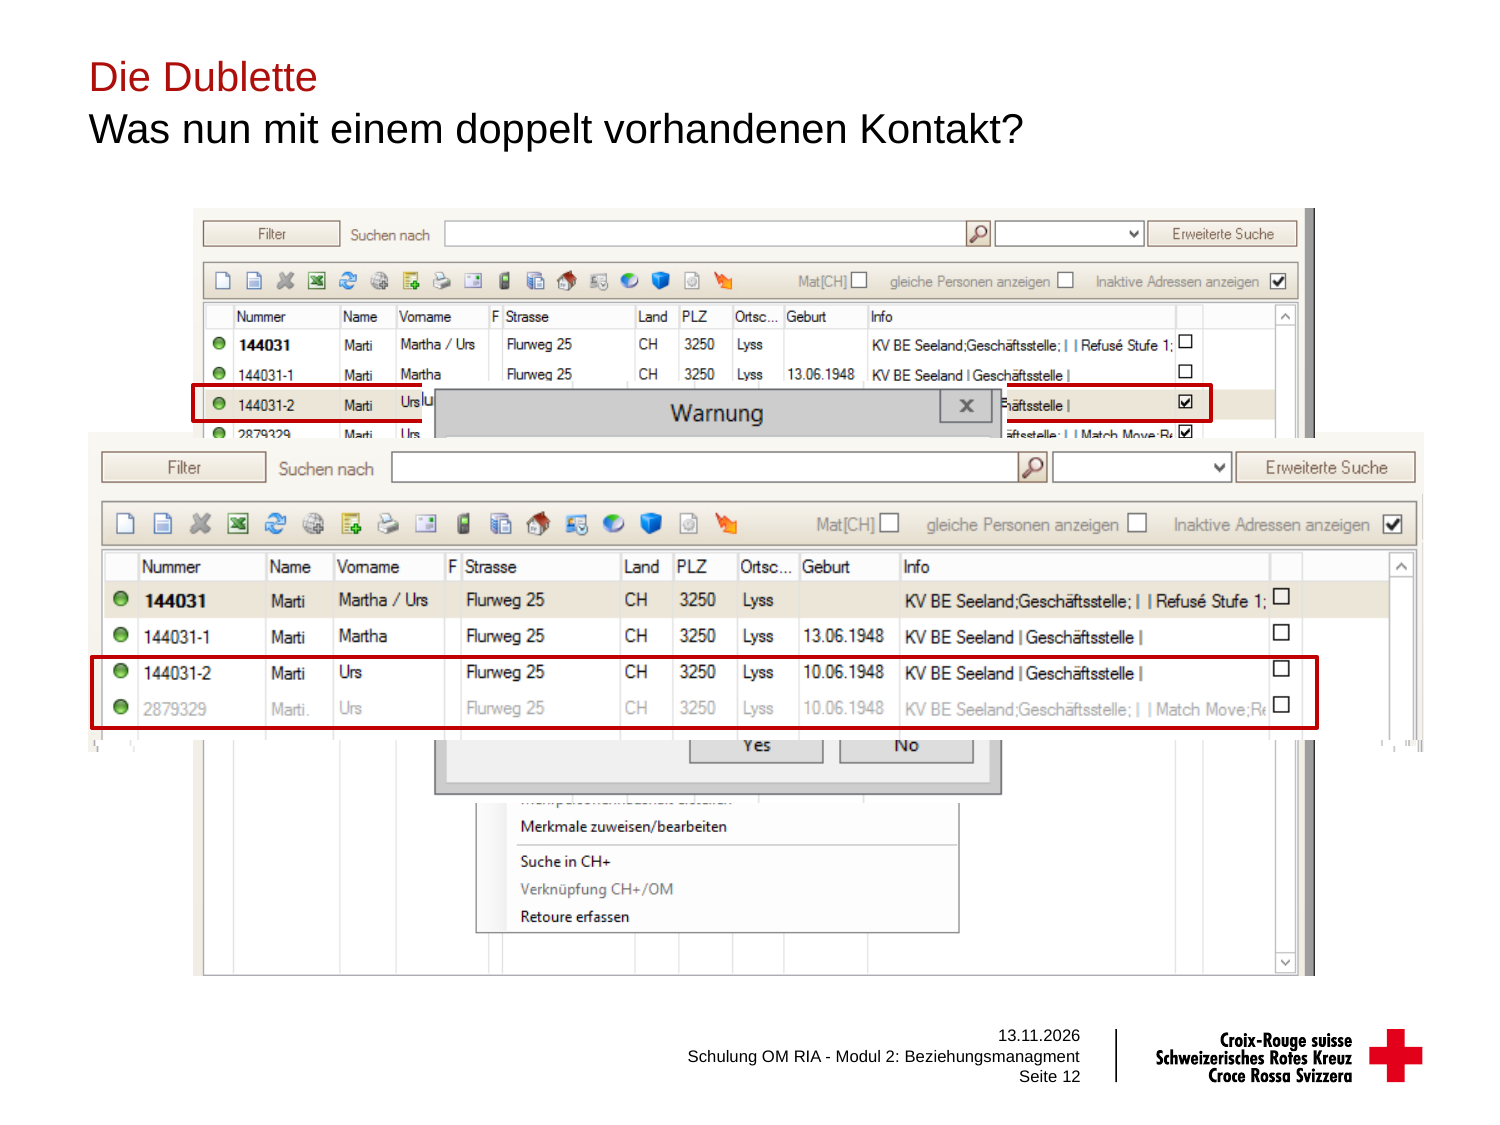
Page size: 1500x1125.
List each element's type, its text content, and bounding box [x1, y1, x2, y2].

picture [91, 208, 1422, 976]
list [1319, 432, 1424, 439]
footer Schulung OM RIA - Modul 2: Beziehungsmanagment [88, 1045, 1081, 1066]
slide_number Seite 12 [88, 1066, 1081, 1087]
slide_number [88, 1024, 1081, 1045]
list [88, 432, 187, 438]
title Die Dublette Was nun mit einem doppelt vorhandenen Kontakt? [88, 47, 1424, 167]
